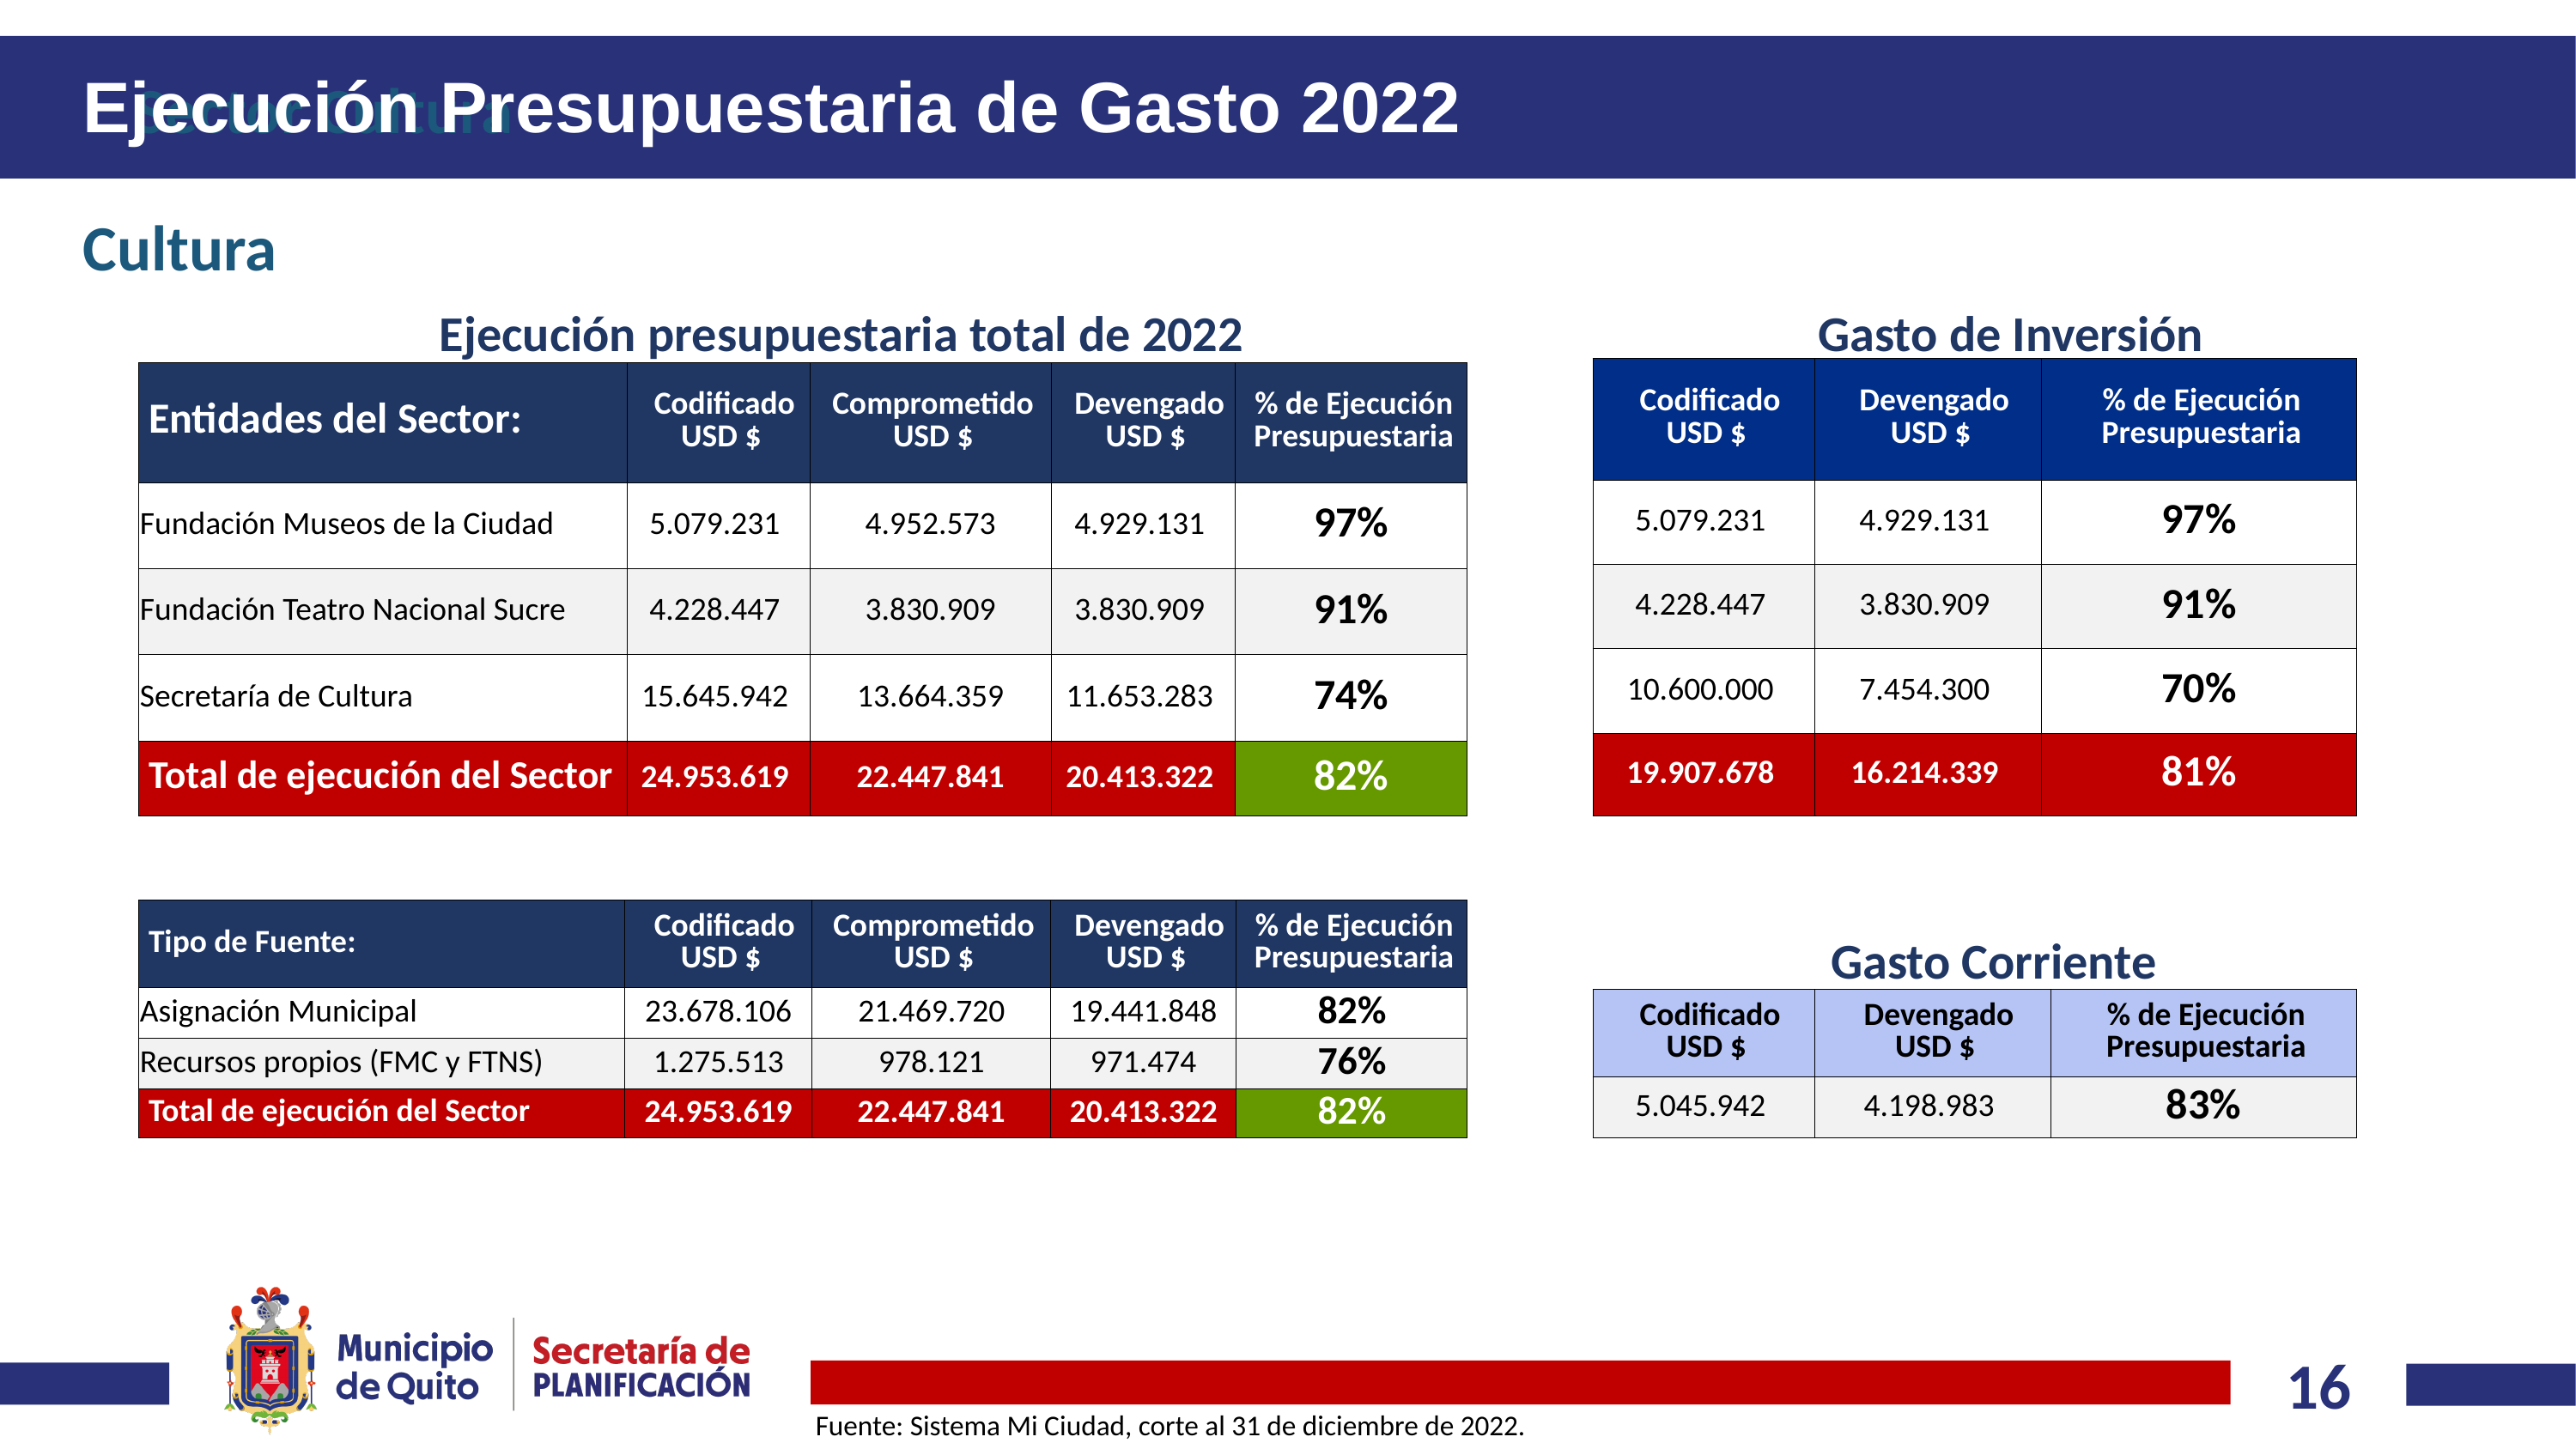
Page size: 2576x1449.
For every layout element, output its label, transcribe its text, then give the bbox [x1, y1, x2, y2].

table_cell Total de ejecución del Sector [139, 1089, 624, 1137]
table_header Devengado USD $ [1051, 900, 1236, 987]
table_cell 15.645.942 [628, 655, 810, 741]
table_cell 3.830.909 [811, 569, 1051, 654]
table_header % de Ejecución Presupuestaria [2051, 1016, 2356, 1076]
table_cell Recursos propios (FMC y FTNS) [139, 1039, 624, 1088]
table_cell 4.952.573 [811, 483, 1051, 568]
text_box Cultura [59, 206, 2379, 283]
table_header Codificado USD $ [628, 389, 810, 482]
table_cell 91% [2042, 565, 2356, 648]
table_cell 4.929.131 [1815, 481, 2041, 564]
table_cell 3.830.909 [1815, 565, 2041, 648]
table_cell 11.653.283 [1052, 655, 1235, 741]
table_cell 23.678.106 [625, 988, 811, 1038]
table_cell 97% [1236, 483, 1467, 568]
table_header % de Ejecución Presupuestaria [2042, 359, 2356, 480]
table_cell 24.953.619 [628, 742, 810, 815]
table_cell Secretaría de Cultura [139, 655, 627, 741]
text_box Gasto Corriente [1467, 901, 2576, 1016]
table_cell 24.953.619 [625, 1089, 811, 1137]
table_cell Fundación Museos de la Ciudad [139, 483, 627, 568]
table_cell 1.275.513 [625, 1039, 811, 1088]
table_cell 7.454.300 [1815, 649, 2041, 733]
picture [224, 1287, 750, 1435]
table_cell 70% [2042, 649, 2356, 733]
table_cell 83% [2051, 1077, 2356, 1137]
table_cell 13.664.359 [811, 655, 1051, 741]
table_header % de Ejecución Presupuestaria [1236, 900, 1467, 987]
table_cell 19.441.848 [1051, 988, 1236, 1038]
table_cell 5.079.231 [628, 483, 810, 568]
table_header Codificado USD $ [1594, 1016, 1814, 1076]
text_box Gasto de Inversión [1362, 274, 2576, 389]
table_cell 91% [1236, 569, 1467, 654]
table_cell 97% [2042, 481, 2356, 564]
table_cell 20.413.322 [1051, 1089, 1236, 1137]
text_box Fuente: Sistema Mi Ciudad, corte al 31 de diciembre de 2022. [803, 1401, 2477, 1448]
table_cell 82% [1236, 988, 1467, 1038]
table_cell 971.474 [1051, 1039, 1236, 1088]
table_cell 74% [1236, 655, 1467, 741]
table_header Entidades del Sector: [139, 363, 627, 482]
table_cell Asignación Municipal [139, 988, 624, 1038]
table_cell 19.907.678 [1594, 734, 1814, 815]
table_cell 22.447.841 [811, 742, 1051, 815]
table_cell 978.121 [812, 1039, 1050, 1088]
table_cell 81% [2042, 734, 2356, 815]
table_cell 82% [1236, 1089, 1467, 1137]
table_cell 22.447.841 [812, 1089, 1050, 1137]
table_cell Fundación Teatro Nacional Sucre [139, 569, 627, 654]
table_cell 10.600.000 [1594, 649, 1814, 733]
table_cell 21.469.720 [812, 988, 1050, 1038]
table_header Comprometido USD $ [812, 900, 1050, 987]
title Sector Cultura [112, 35, 2399, 179]
table_cell 5.045.942 [1594, 1077, 1814, 1137]
table_cell 4.228.447 [628, 569, 810, 654]
table_cell 82% [1236, 742, 1467, 815]
table_cell 3.830.909 [1052, 569, 1235, 654]
table_cell 20.413.322 [1052, 742, 1235, 815]
table_cell 4.198.983 [1815, 1077, 2050, 1137]
table_header Tipo de Fuente: [139, 900, 624, 987]
table_header Codificado USD $ [1594, 359, 1814, 480]
table_header Comprometido USD $ [811, 389, 1051, 482]
table_header Devengado USD $ [1815, 359, 2041, 480]
table_header % de Ejecución Presupuestaria [1236, 389, 1467, 482]
table_cell 4.929.131 [1052, 483, 1235, 568]
text_box Ejecución Presupuestaria de Gasto 2022 [59, 65, 2379, 142]
table_header Devengado USD $ [1815, 1016, 2050, 1076]
table_cell 5.079.231 [1594, 481, 1814, 564]
table_cell 76% [1236, 1039, 1467, 1088]
table_header Devengado USD $ [1052, 389, 1235, 482]
text_box Ejecución presupuestaria total de 2022 [192, 283, 1362, 389]
table_cell 4.228.447 [1594, 565, 1814, 648]
table_cell Total de ejecución del Sector [139, 742, 627, 815]
table_header Codificado USD $ [625, 900, 811, 987]
table_cell 16.214.339 [1815, 734, 2041, 815]
